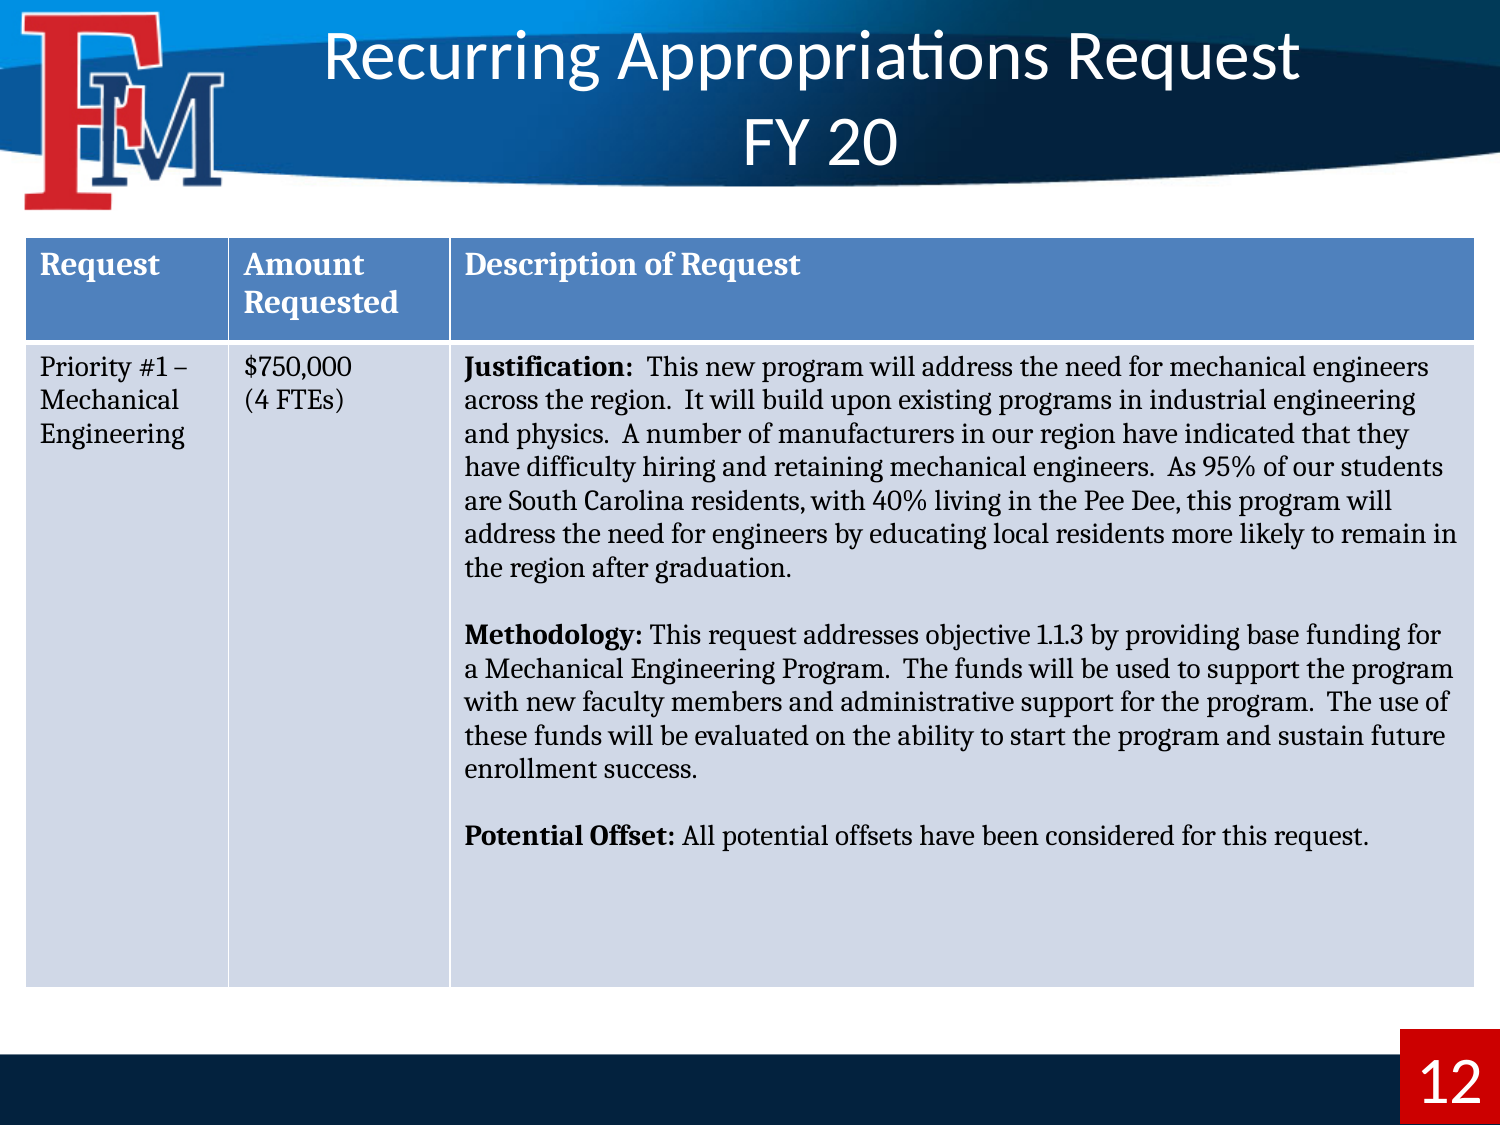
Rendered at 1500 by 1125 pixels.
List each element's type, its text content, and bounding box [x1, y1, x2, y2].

table_header Amount Requested [229, 238, 449, 340]
title Recurring Appropriations Request FY 20 [145, 0, 1496, 188]
table_cell Justification: This new program will address the need for mechanical engineers across the region. It will build upon existing programs in industrial engineering and physics. A number of manufacturers in our region have indicated that they have difficulty hiring and retaining mechanical engineers. As 95% of our students are South Carolina residents, with 40% living in the Pee Dee, this program will address the need for engineers by educating local residents more likely to remain in the region after graduation. Methodology: This request addresses objective 1.1.3 by providing base funding for a Mechanical Engineering Program. The funds will be used to support the program with new faculty members and administrative support for the program. The use of these funds will be evaluated on the ability to start the program and sustain future enrollment success. Potential Offset: All potential offsets have been considered for this request. [451, 345, 1474, 987]
table_header Request [26, 238, 228, 340]
table_cell Priority #1 – Mechanical Engineering [26, 345, 228, 987]
table_header Description of Request [451, 238, 1474, 340]
text_box 12 [1400, 1029, 1500, 1124]
picture [0, 0, 1500, 1125]
table_cell $750,000 (4 FTEs) [229, 345, 449, 987]
